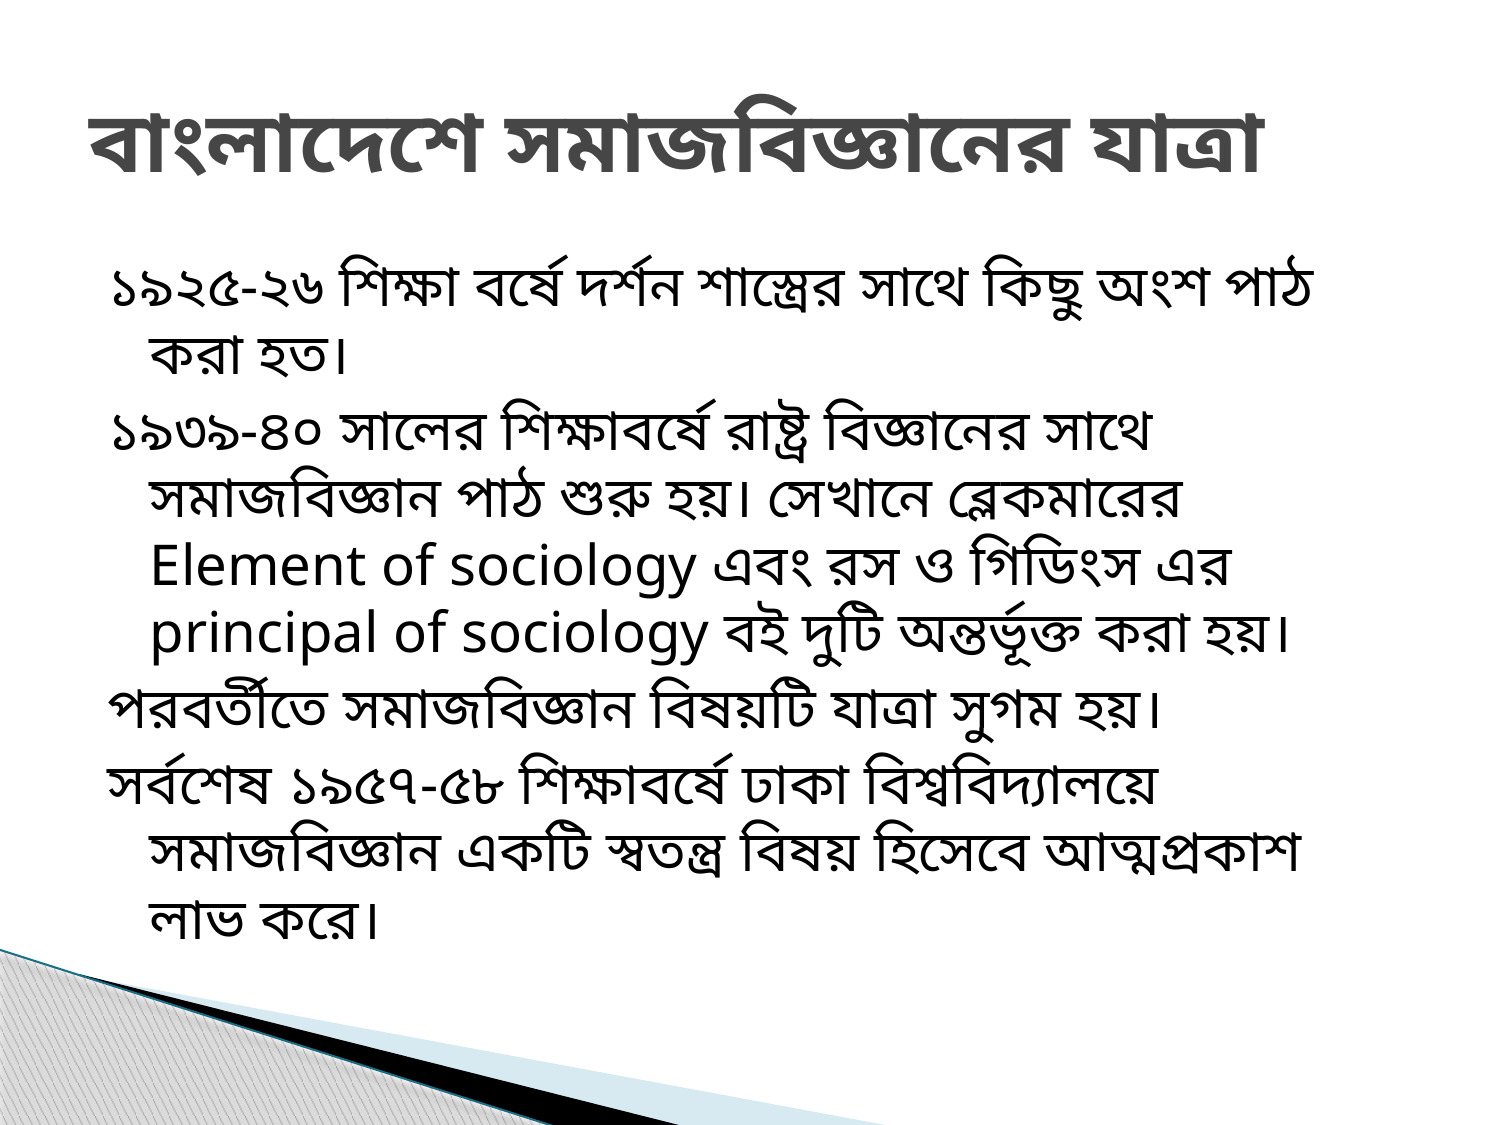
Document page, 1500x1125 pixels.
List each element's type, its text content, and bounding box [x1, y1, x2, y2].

list ১৯২৫-২৬ শিক্ষা বর্ষে দর্শন শাস্ত্রের সাথে কিছু অংশ পাঠ করা হত। ১৯৩৯-৪০ সালের শিক্ষাবর্ষে রাষ্ট্র বিজ্ঞানের সাথে সমাজবিজ্ঞান পাঠ শুরু হয়। সেখানে ব্লেকমারের Element of sociology এবং রস ও গিডিংস এর principal of sociology বই দুটি অন্তর্ভূক্ত করা হয়। পরবর্তীতে সমাজবিজ্ঞান বিষয়টি যাত্রা সুগম হয়। সর্বশেষ ১৯৫৭-৫৮ শিক্ষাবর্ষে ঢাকা বিশ্ববিদ্যালয়ে সমাজবিজ্ঞান একটি স্বতন্ত্র বিষয় হিসেবে আত্মপ্রকাশ লাভ করে। [75, 243, 1425, 986]
title বাংলাদেশে সমাজবিজ্ঞানের যাত্রা [75, 45, 1425, 233]
